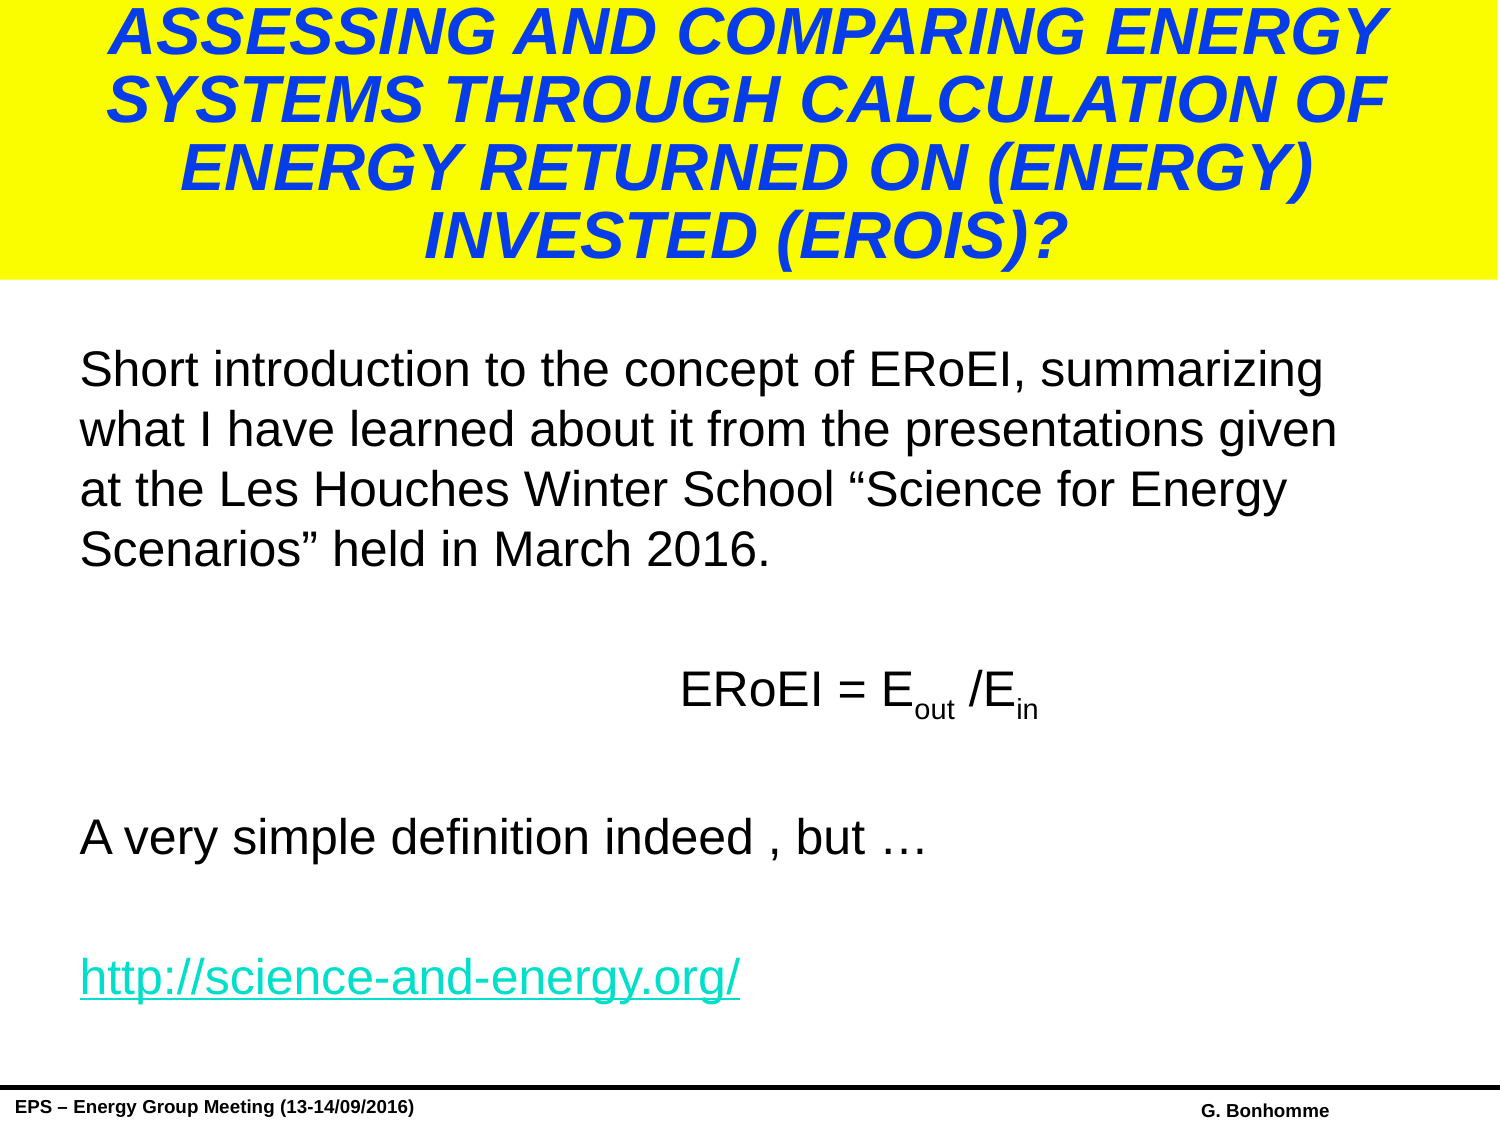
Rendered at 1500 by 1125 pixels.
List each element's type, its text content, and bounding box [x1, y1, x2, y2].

title Assessing and comparing energy systems through calculation of Energy Returned on (Energy) Invested (EROIs)? [0, 0, 1498, 280]
list Short introduction to the concept of ERoEI, summarizing what I have learned about it from the presentations given at the Les Houches Winter School “Science for Energy Scenarios” held in March 2016. ERoEI = Eout /Ein A very simple definition indeed , but … http://science-and-energy.org/ [64, 326, 1388, 1083]
